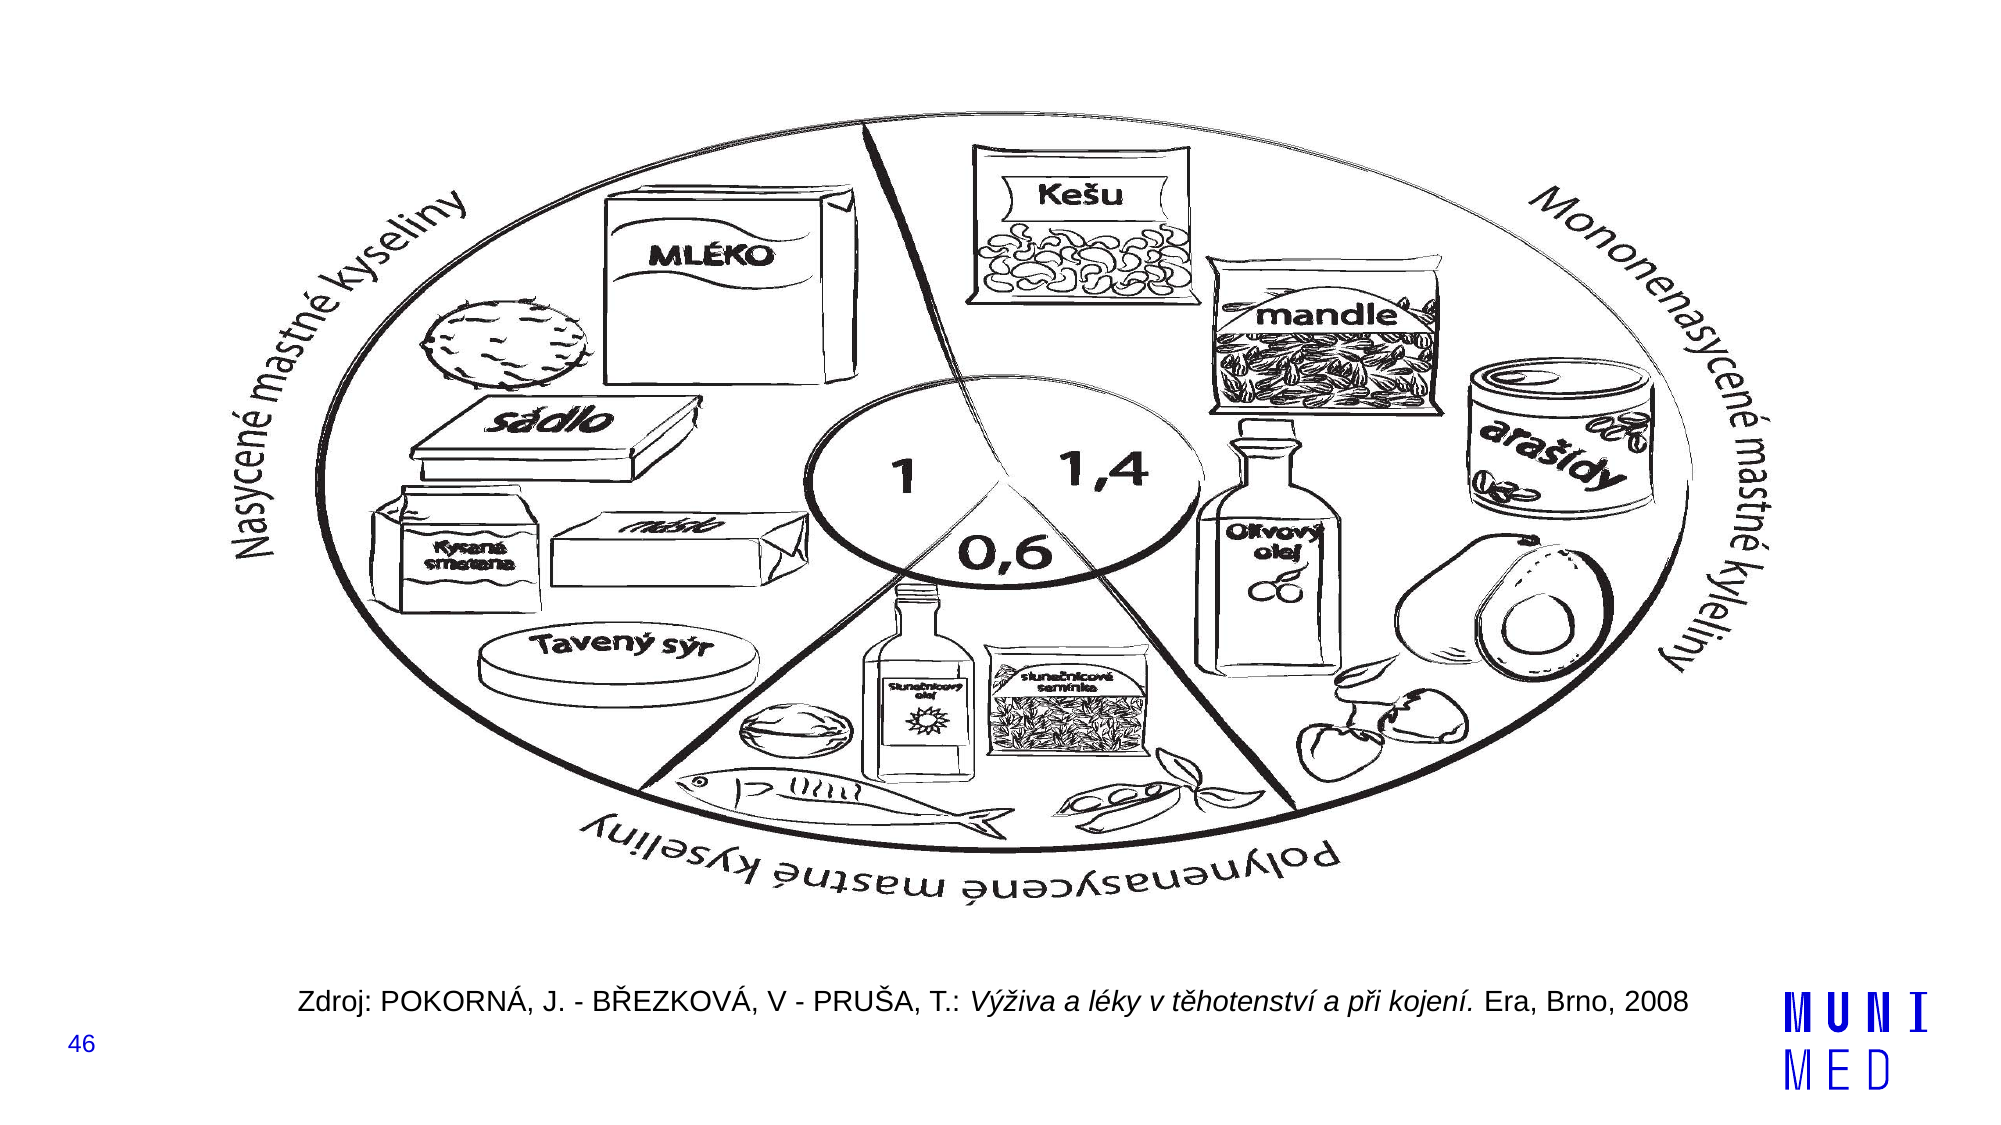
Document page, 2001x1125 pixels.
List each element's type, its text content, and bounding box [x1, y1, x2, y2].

text_box Zdroj: POKORNÁ, J. - BŘEZKOVÁ, V - PRUŠA, T.: Výživa a léky v těhotenství a při kojení. Era, Brno, 2008 [94, 964, 1893, 1045]
picture [213, 53, 1786, 912]
slide_number 46 [67, 1021, 110, 1063]
